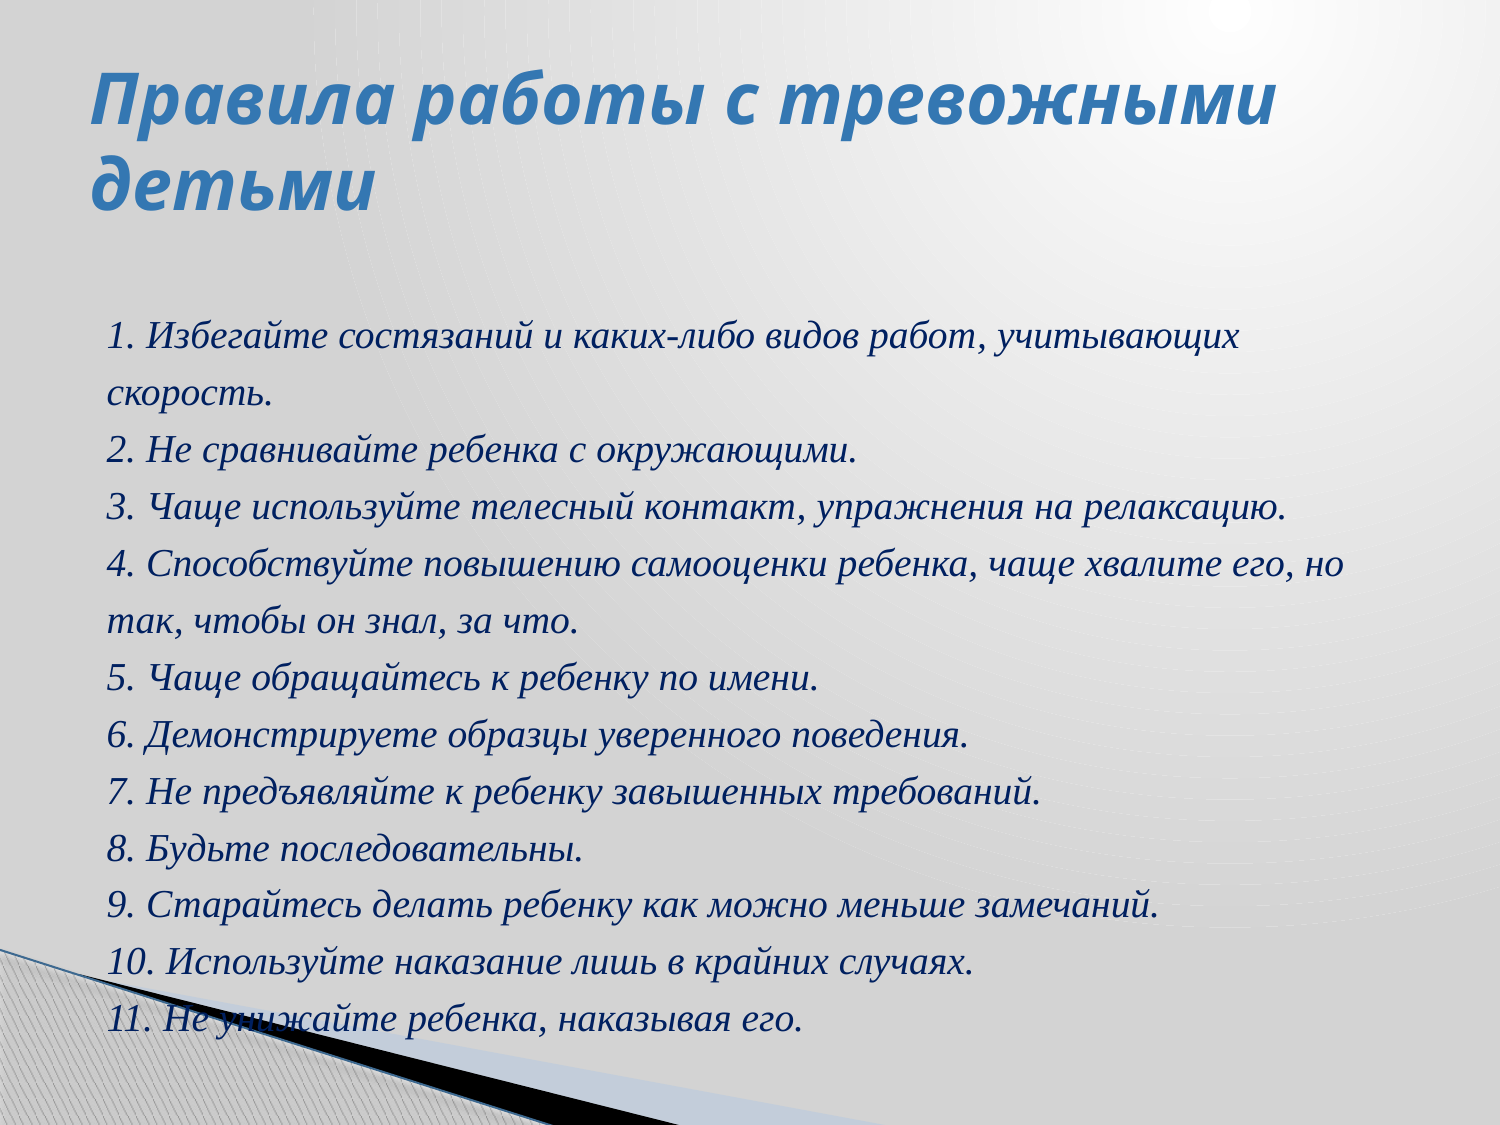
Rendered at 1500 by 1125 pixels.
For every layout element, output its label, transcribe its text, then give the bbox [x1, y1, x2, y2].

list 1. Избегайте состязаний и каких-либо видов работ, учитывающих скорость. 2. Не сравнивайте ребенка с окружающими. 3. Чаще используйте телесный контакт, упражнения на релаксацию. 4. Способствуйте повышению самооценки ребенка, чаще хвалите его, но так, чтобы он знал, за что. 5. Чаще обращайтесь к ребенку по имени. 6. Демонстрируете образцы уверенного поведения. 7. Не предъявляйте к ребенку завышенных требований. 8. Будьте последовательны. 9. Старайтесь делать ребенку как можно меньше замечаний. 10. Используйте наказание лишь в крайних случаях. 11. Не унижайте ребенка, наказывая его. [75, 243, 1425, 1059]
title Правила работы с тревожными детьми [75, 45, 1425, 233]
